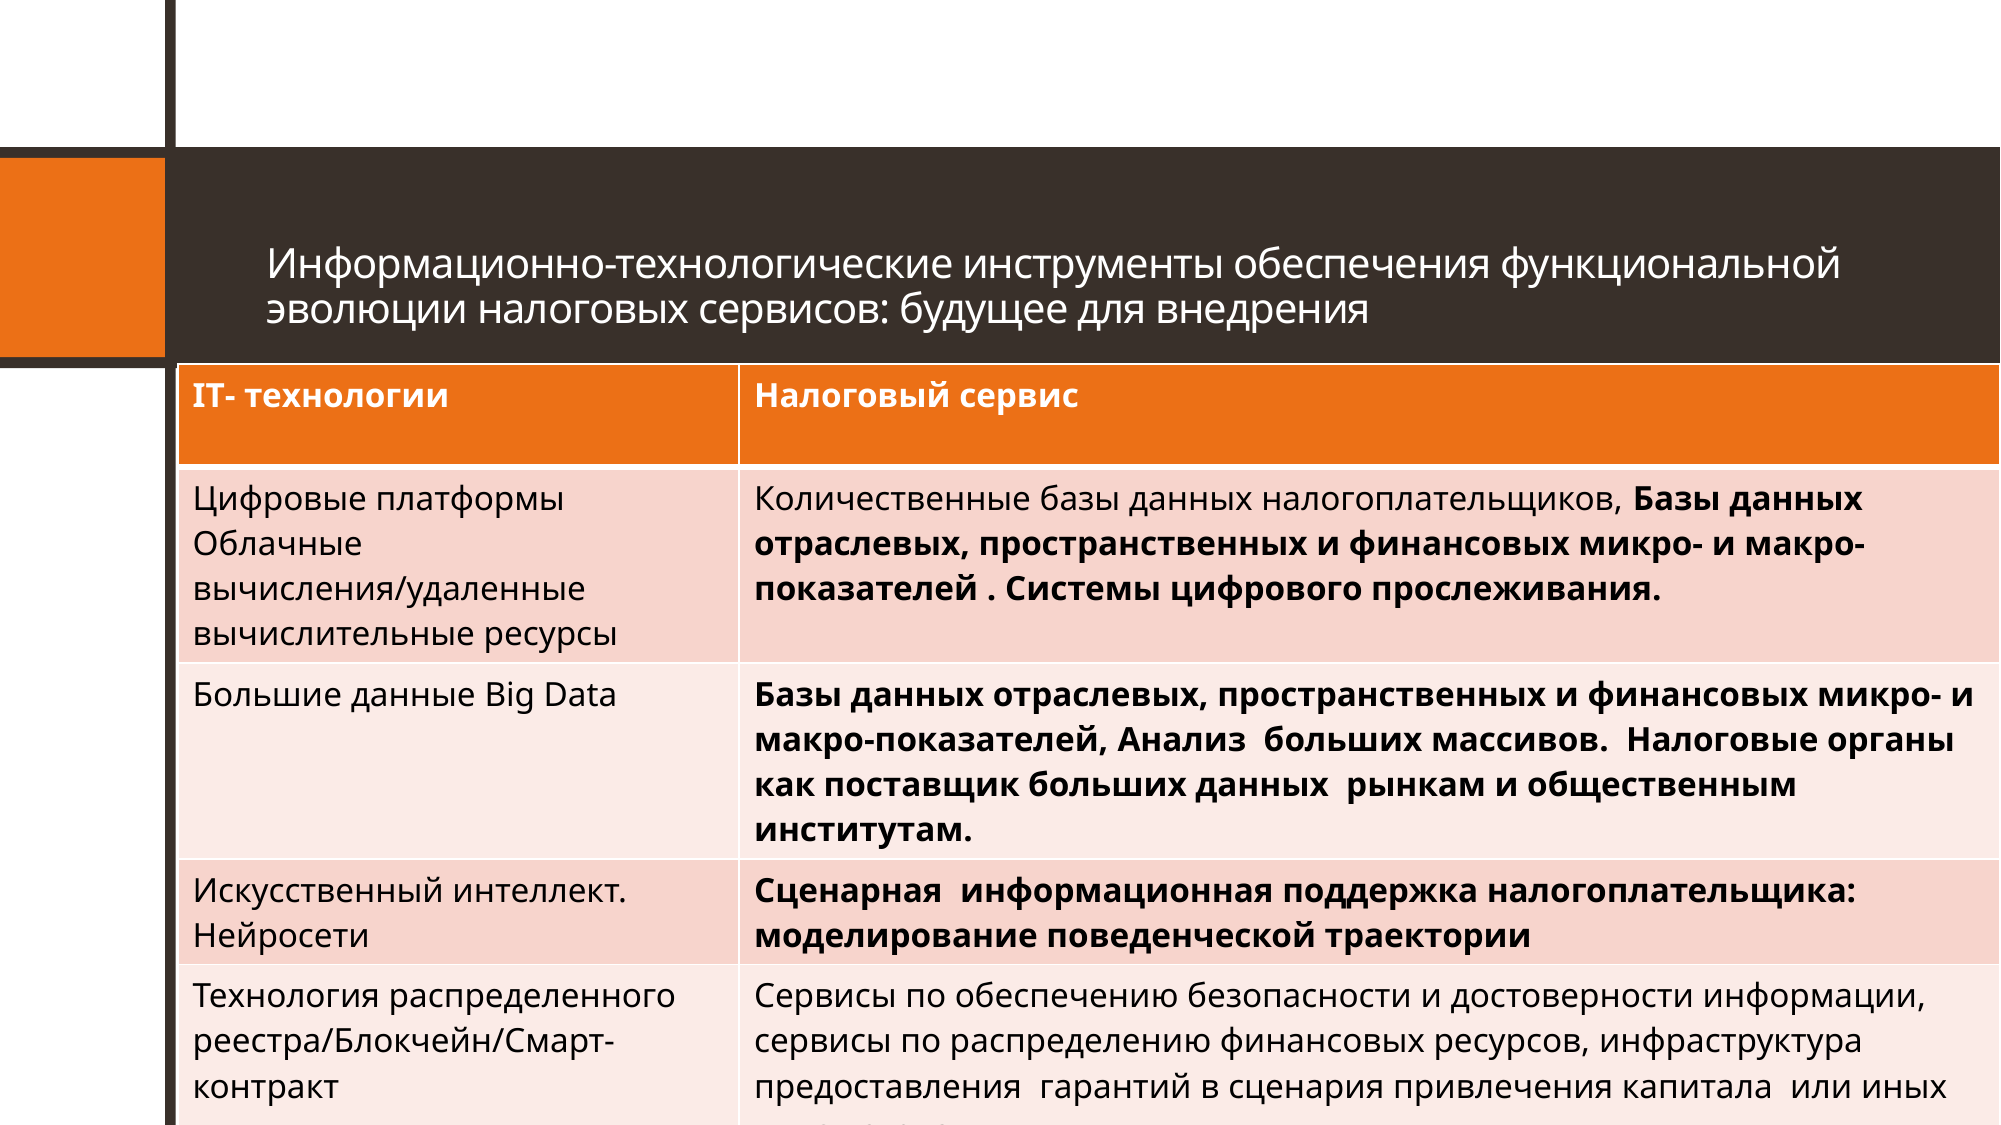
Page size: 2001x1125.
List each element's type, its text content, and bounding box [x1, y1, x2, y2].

title Информационно-технологические инструменты обеспечения функциональной эволюции налоговых сервисов: будущее для внедрения [251, 171, 1895, 341]
table_cell Цифровые платформы Облачные вычисления/удаленные вычислительные ресурсы [179, 470, 738, 662]
table_cell Технология распределенного реестра/Блокчейн/Смарт-контракт [179, 965, 738, 1125]
table_cell Базы данных отраслевых, пространственных и финансовых микро- и макро-показателей, Анализ больших массивов. Налоговые органы как поставщик больших данных рынкам и общественным институтам. [740, 664, 1999, 858]
table_cell Количественные базы данных налогоплательщиков, Базы данных отраслевых, пространственных и финансовых микро- и макро-показателей . Системы цифрового прослеживания. [740, 470, 1999, 662]
table_cell Сценарная информационная поддержка налогоплательщика: моделирование поведенческой траектории [740, 860, 1999, 964]
table_header IT- технологии [179, 365, 738, 464]
table_cell Сервисы по обеспечению безопасности и достоверности информации, сервисы по распределению финансовых ресурсов, инфраструктура предоставления гарантий в сценария привлечения капитала или иных видах сделок [740, 965, 1999, 1125]
table_header Налоговый сервис [740, 365, 1999, 464]
table_cell Большие данные Big Data [179, 664, 738, 858]
table_cell Искусственный интеллект. Нейросети [179, 860, 738, 964]
